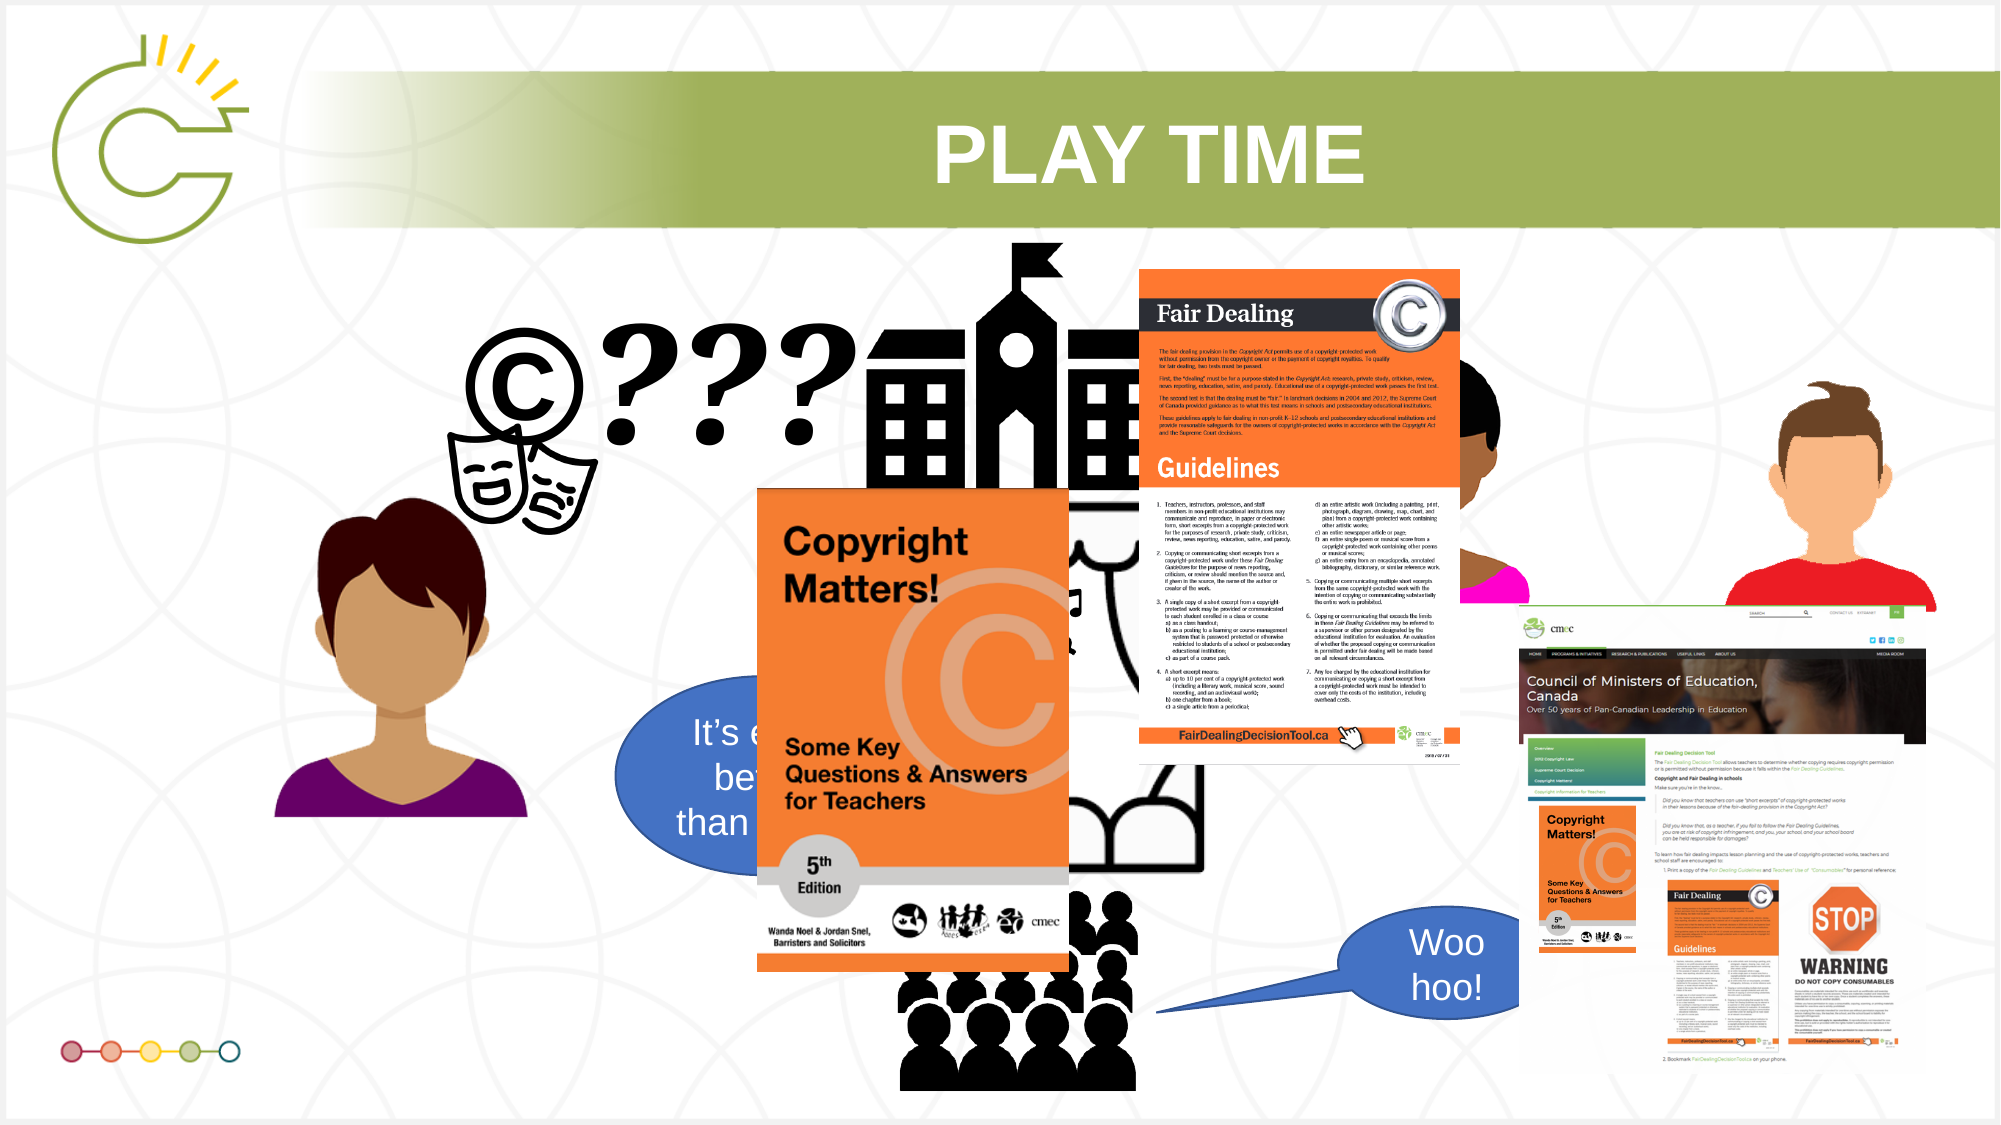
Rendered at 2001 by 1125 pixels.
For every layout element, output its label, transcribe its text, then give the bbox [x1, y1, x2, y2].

text_box Woo hoo! [1181, 905, 1519, 1021]
text_box It’s even better than Cats! [614, 675, 757, 877]
title PLAY TIME [438, 85, 1863, 240]
text_box ©??? [382, 270, 841, 485]
picture [0, 0, 2001, 1125]
